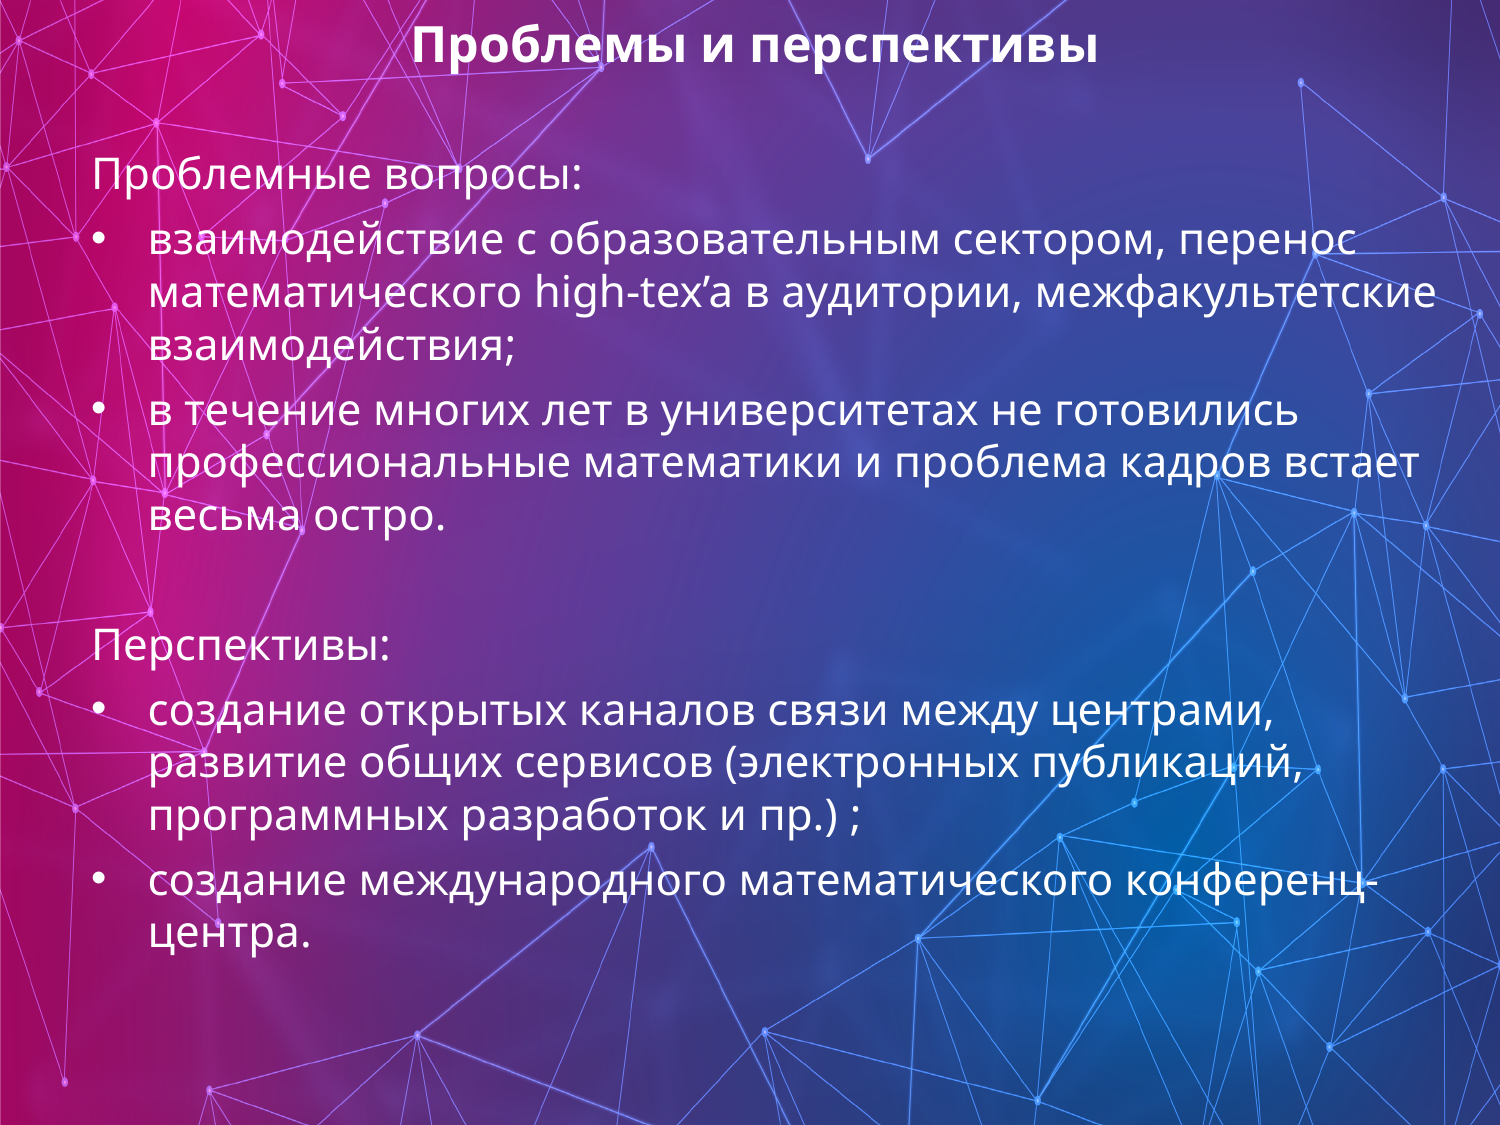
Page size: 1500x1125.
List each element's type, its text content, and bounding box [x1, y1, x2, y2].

text_box Проблемы и перспективы [50, 5, 1460, 81]
text_box Проблемные вопросы: взаимодействие с образовательным сектором, перенос математического high-tex’a в аудитории, межфакультетские взаимодействия; в течение многих лет в университетах не готовились профессиональные математики и проблема кадров встает весьма остро. Перспективы: создание открытых каналов связи между центрами, развитие общих сервисов (электронных публикаций, программных разработок и пр.) ; создание международного математического конференц-центра. [76, 138, 1460, 814]
picture [0, 0, 1500, 1125]
